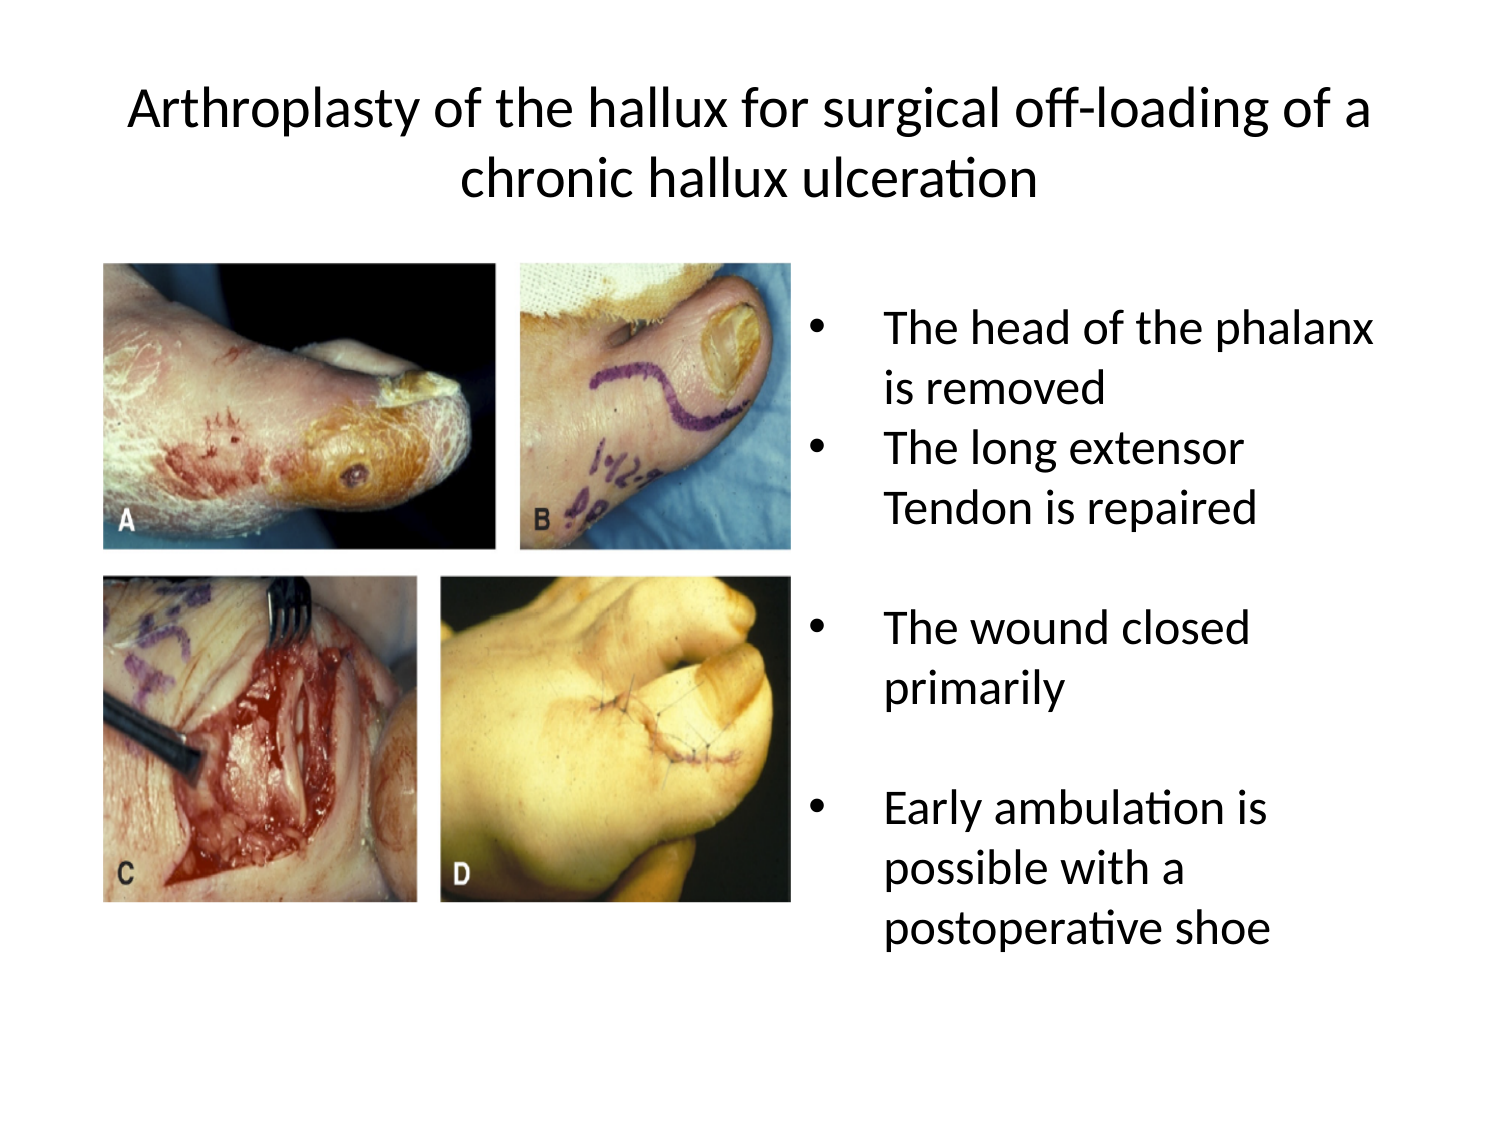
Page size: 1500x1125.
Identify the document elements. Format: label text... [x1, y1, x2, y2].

title Arthroplasty of the hallux for surgical off-loading of a chronic hallux ulceration [75, 45, 1425, 233]
text_box The head of the phalanx is removed The long extensor Tendon is repaired The wound closed primarily Early ambulation is possible with a postoperative shoe [793, 287, 1404, 963]
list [99, 262, 794, 913]
